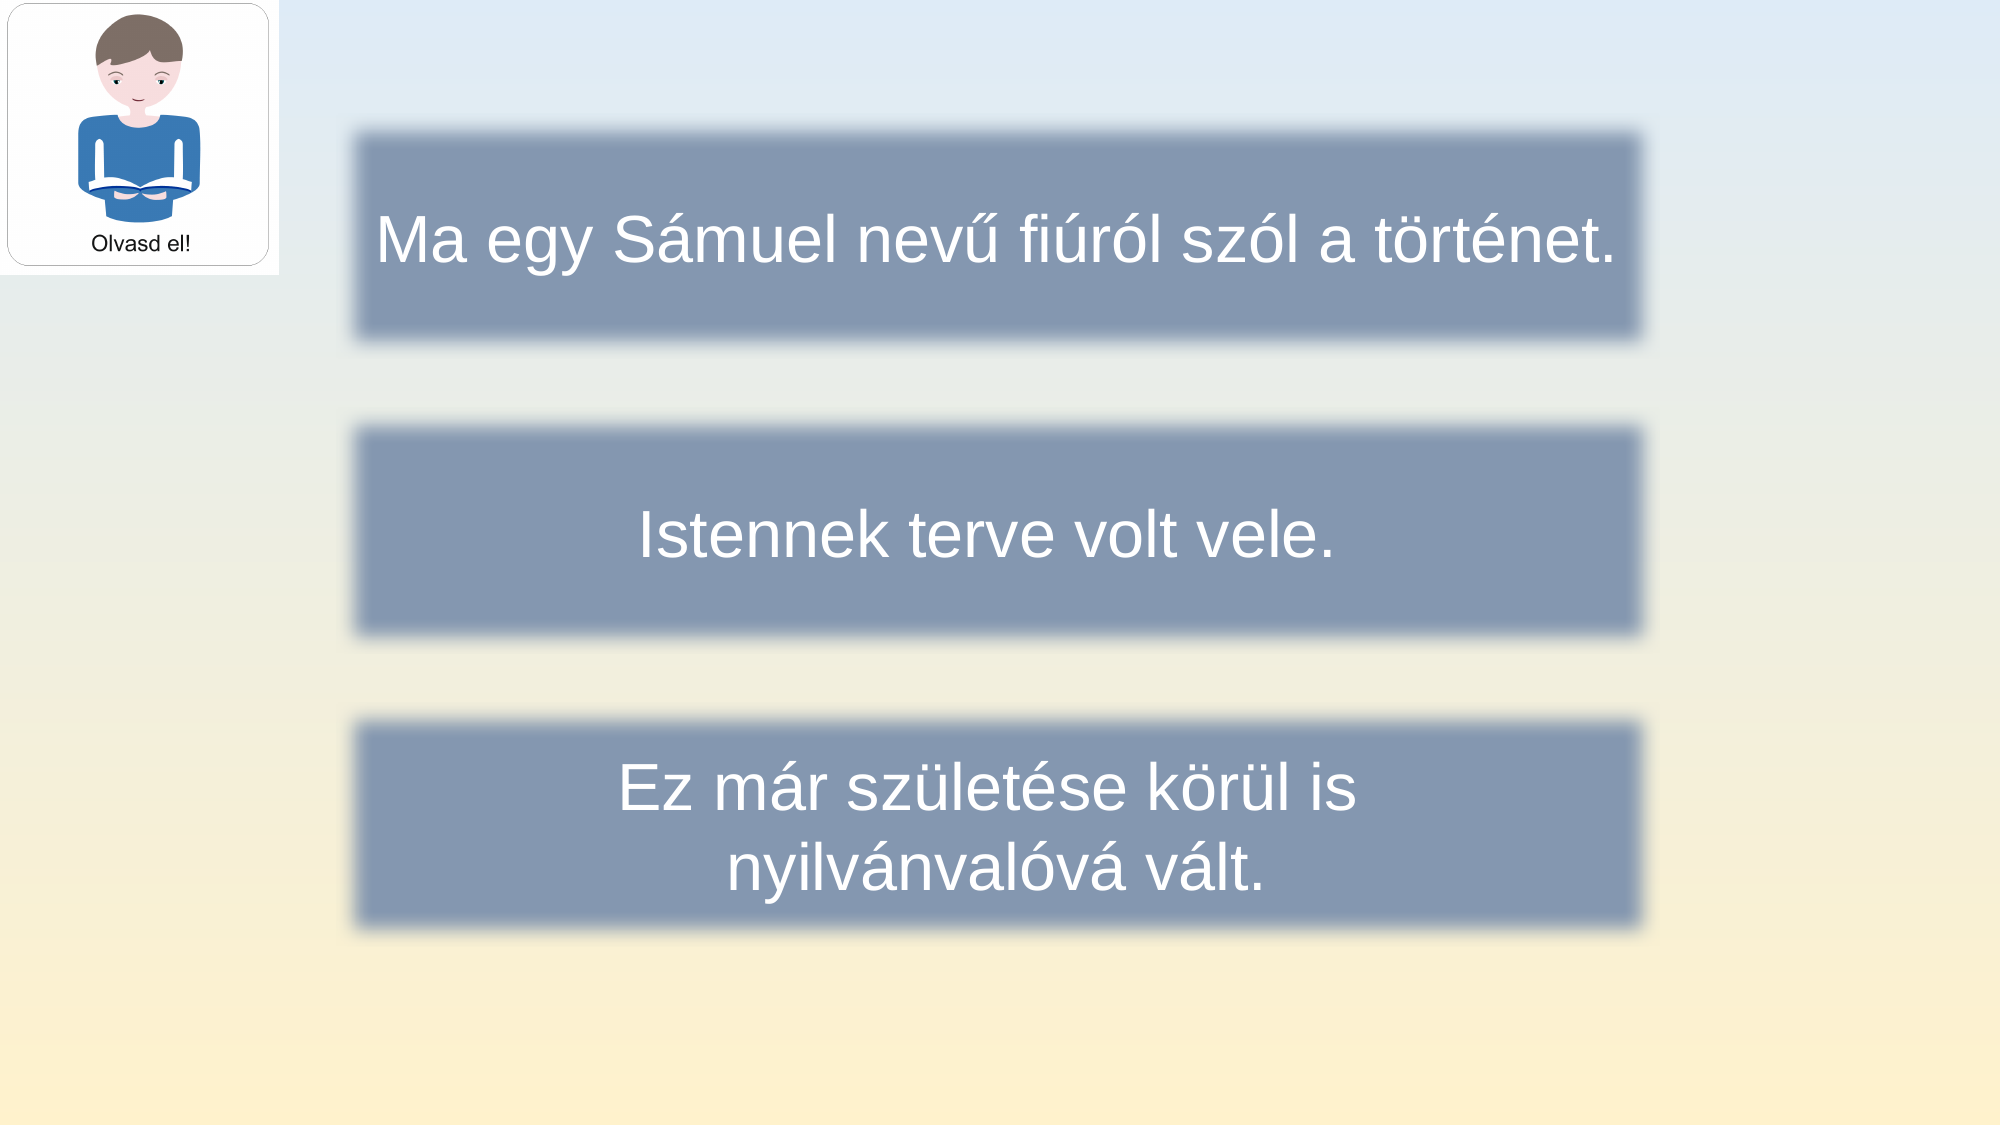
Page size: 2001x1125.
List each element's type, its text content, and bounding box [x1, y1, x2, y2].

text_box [362, 433, 1635, 629]
text_box Ez már születése körül is nyilvánvalóvá vált. [369, 735, 1627, 914]
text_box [360, 431, 1638, 632]
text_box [365, 142, 1631, 330]
picture [0, 0, 279, 275]
text_box Istennek terve volt vele. [369, 441, 1628, 622]
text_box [361, 728, 1635, 922]
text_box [359, 726, 1638, 925]
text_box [365, 437, 1632, 626]
text_box Ma egy Sámuel nevű fiúról szól a történet. [369, 147, 1627, 326]
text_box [364, 731, 1632, 919]
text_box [363, 140, 1634, 333]
